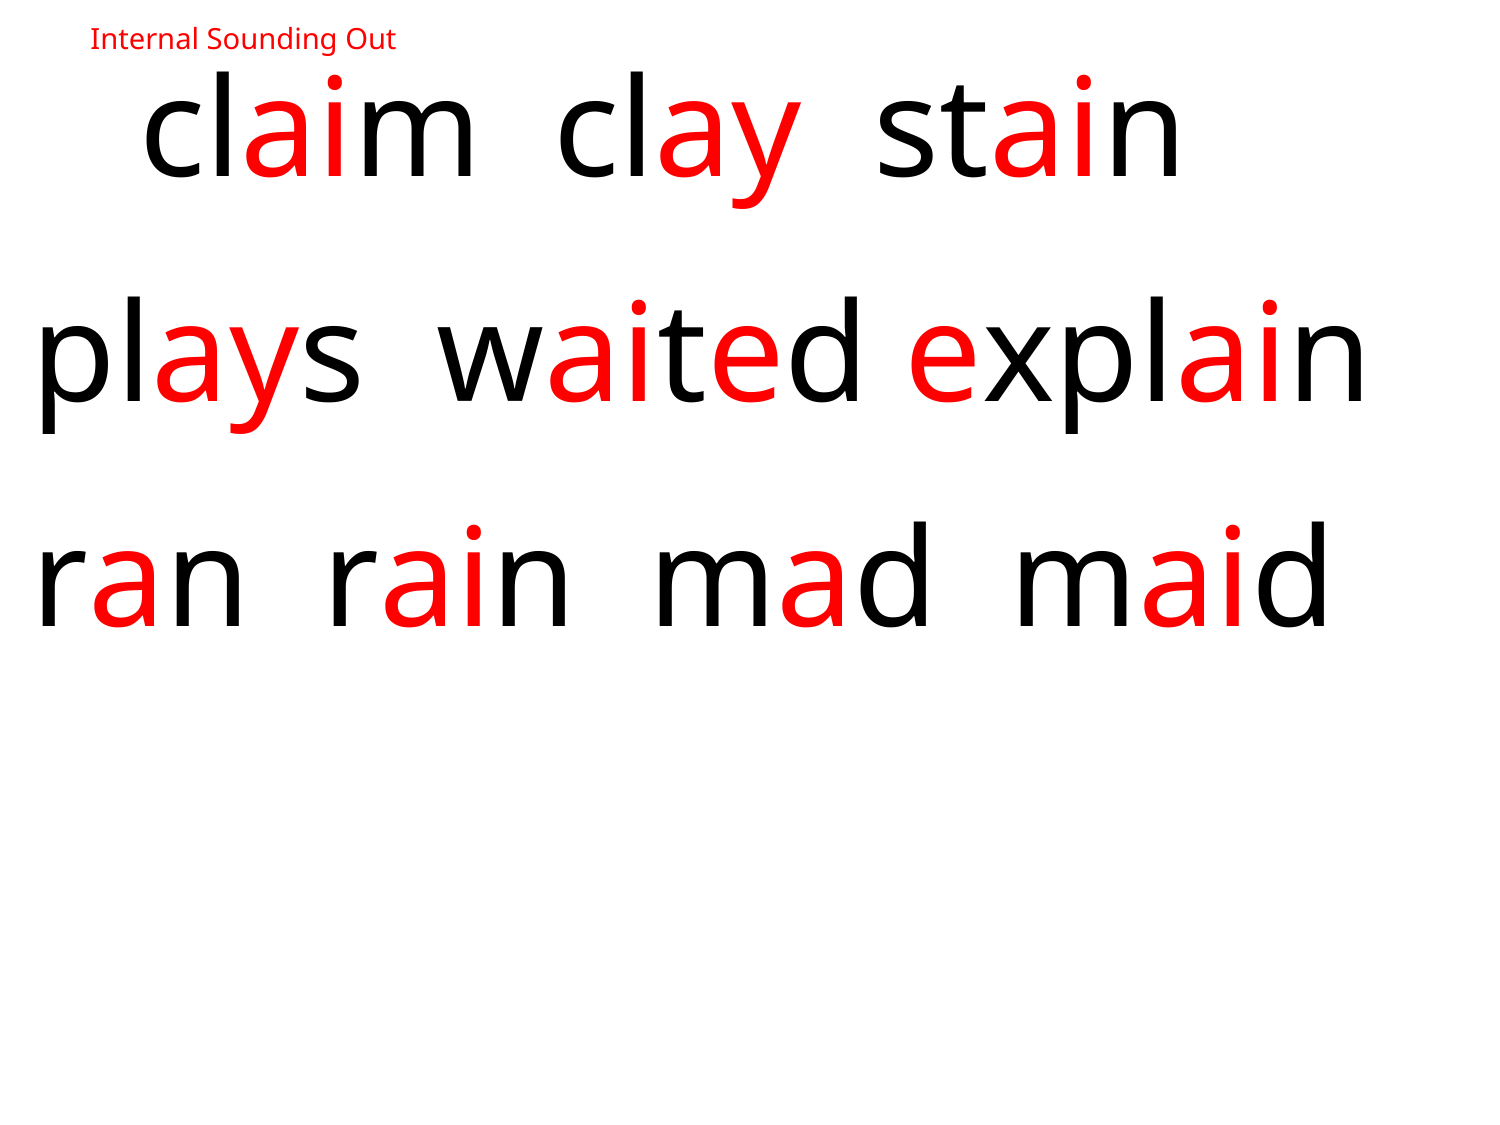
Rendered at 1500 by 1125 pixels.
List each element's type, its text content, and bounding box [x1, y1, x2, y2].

text_box Internal Sounding Out [75, 12, 476, 63]
text_box claim clay stain plays waited explain ran rain mad maid [17, 31, 1479, 721]
